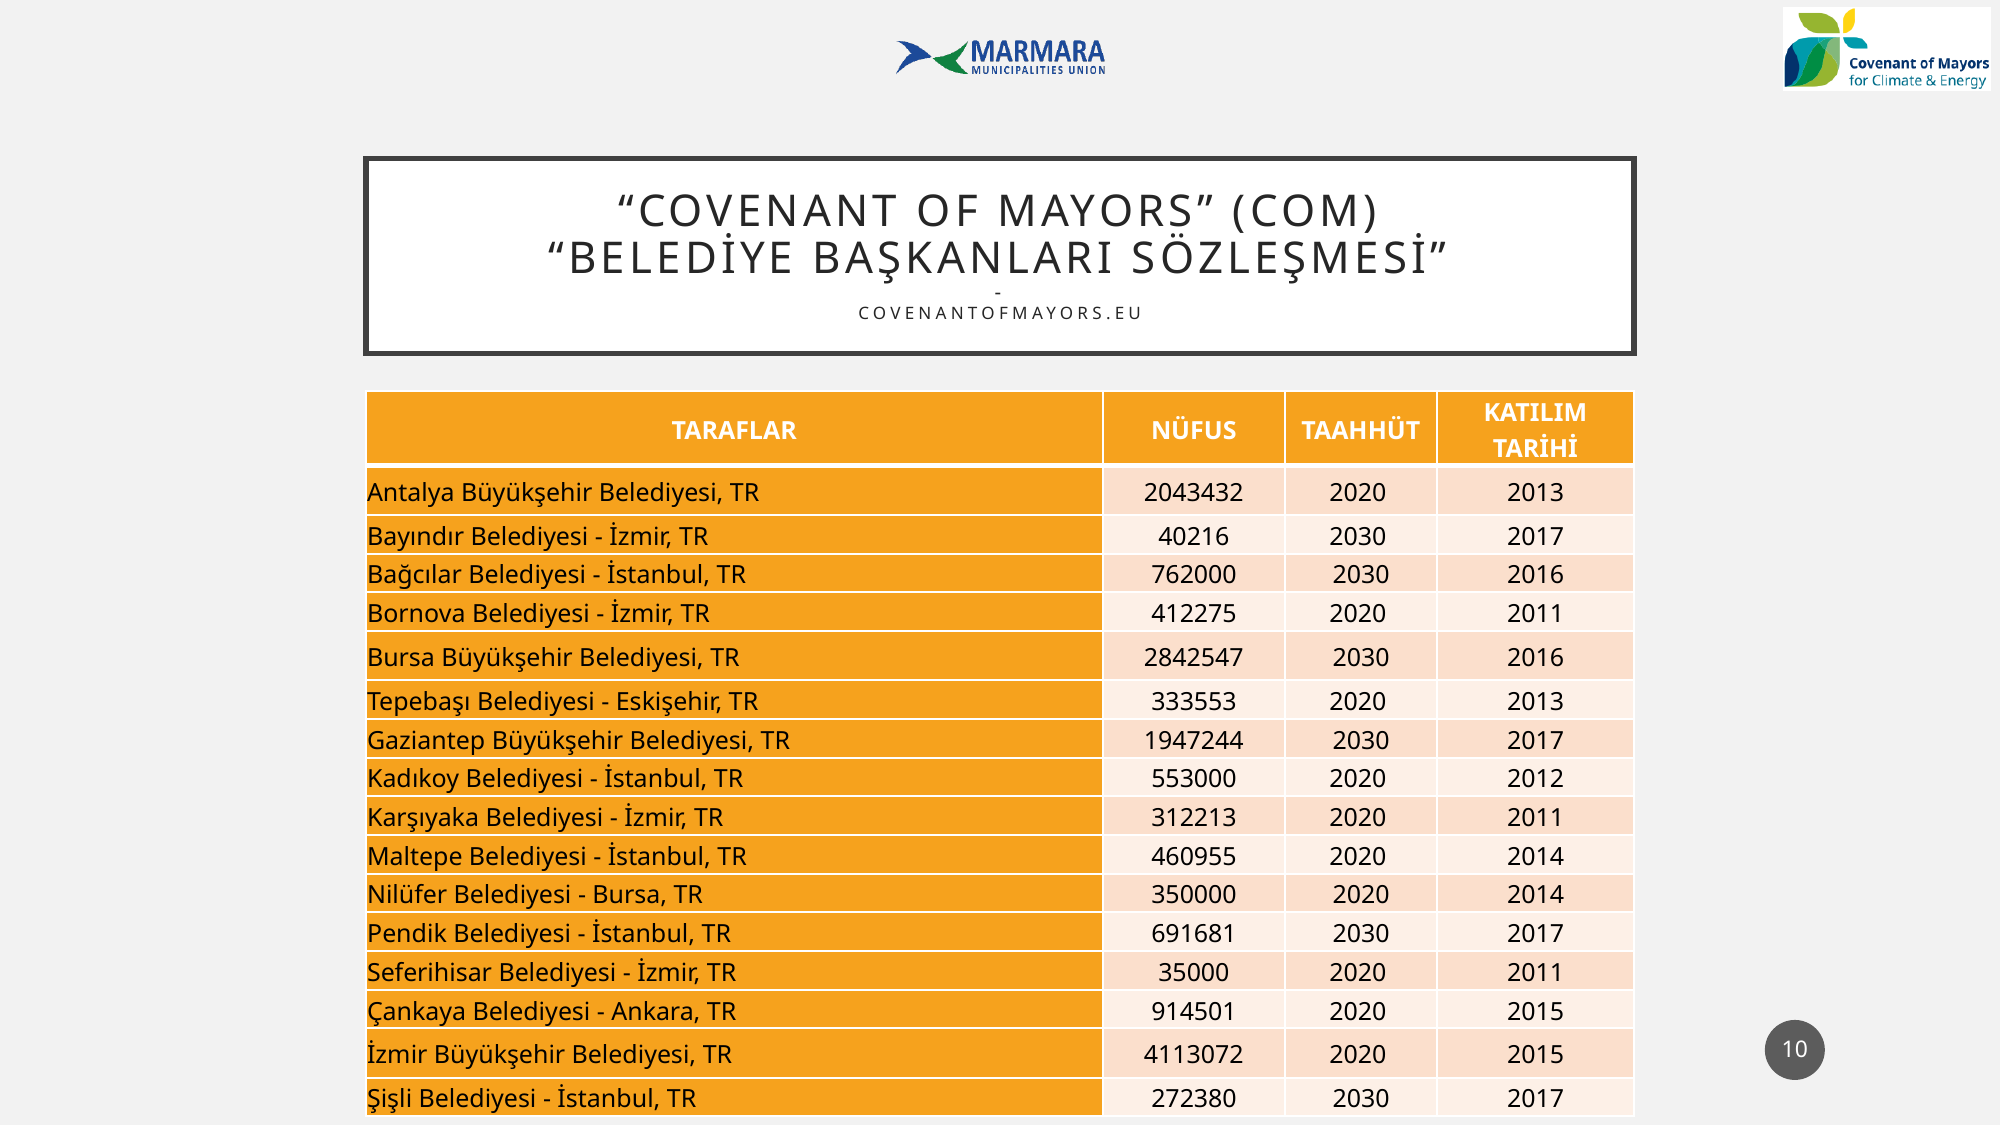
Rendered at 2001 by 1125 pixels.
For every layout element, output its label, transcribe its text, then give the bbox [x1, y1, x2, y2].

table_cell 2017 [1438, 720, 1633, 757]
table_cell 412275 [1104, 593, 1284, 630]
table_cell 272380 [1104, 1079, 1284, 1115]
title “Covenant of Mayors” (CoM) “Belediye Başkanları Sözleşmesi” - covenantofmayors.eu [363, 156, 1637, 356]
table_cell 2015 [1438, 991, 1633, 1027]
table_cell 2016 [1438, 632, 1633, 679]
table_header TAAHHÜT [1286, 392, 1436, 463]
table_cell 350000 [1104, 875, 1284, 911]
table_cell 2020 [1286, 991, 1436, 1027]
picture [894, 37, 1106, 77]
table_cell 762000 [1104, 555, 1284, 591]
table_cell 2017 [1438, 516, 1633, 553]
table_cell 553000 [1104, 759, 1284, 795]
table_cell 2020 [1286, 1029, 1436, 1077]
table_cell 2030 [1286, 555, 1436, 591]
table_cell 2011 [1438, 593, 1633, 630]
table_cell 2017 [1438, 913, 1633, 950]
table_cell 2030 [1286, 720, 1436, 757]
table_cell 40216 [1104, 516, 1284, 553]
table_cell Bornova Belediyesi - İzmir, TR [367, 593, 1102, 630]
table_cell 2020 [1286, 468, 1436, 514]
table_cell 2043432 [1104, 468, 1284, 514]
table_cell Gaziantep Büyükşehir Belediyesi, TR [367, 720, 1102, 757]
table_cell Seferihisar Belediyesi - İzmir, TR [367, 952, 1102, 989]
table_cell 2013 [1438, 681, 1633, 718]
table_cell 2020 [1286, 593, 1436, 630]
table_cell 2030 [1286, 632, 1436, 679]
table_cell 460955 [1104, 836, 1284, 873]
table_cell Nilüfer Belediyesi - Bursa, TR [367, 875, 1102, 911]
table_cell 2030 [1286, 516, 1436, 553]
table_cell 4113072 [1104, 1029, 1284, 1077]
table_cell 2020 [1286, 797, 1436, 834]
table_cell 1947244 [1104, 720, 1284, 757]
table_cell 2020 [1286, 875, 1436, 911]
table_cell Çankaya Belediyesi - Ankara, TR [367, 991, 1102, 1027]
table_cell 2014 [1438, 875, 1633, 911]
table_header NÜFUS [1104, 392, 1284, 463]
table_cell Karşıyaka Belediyesi - İzmir, TR [367, 797, 1102, 834]
table_cell Pendik Belediyesi - İstanbul, TR [367, 913, 1102, 950]
table_cell Tepebaşı Belediyesi - Eskişehir, TR [367, 681, 1102, 718]
table_cell 35000 [1104, 952, 1284, 989]
table_cell 2012 [1438, 759, 1633, 795]
table_cell 691681 [1104, 913, 1284, 950]
table_cell 2030 [1286, 913, 1436, 950]
table_cell Bayındır Belediyesi - İzmir, TR [367, 516, 1102, 553]
table_cell 2020 [1286, 759, 1436, 795]
table_cell 2014 [1438, 836, 1633, 873]
table_cell 2020 [1286, 952, 1436, 989]
table_cell 2020 [1286, 681, 1436, 718]
slide_number 10 [1764, 1019, 1825, 1080]
table_cell 2013 [1438, 468, 1633, 514]
table_cell Kadıkoy Belediyesi - İstanbul, TR [367, 759, 1102, 795]
table_cell Antalya Büyükşehir Belediyesi, TR [367, 468, 1102, 514]
picture [1783, 7, 1991, 91]
table_header KATILIM TARİHİ [1438, 392, 1633, 463]
table_cell 2016 [1438, 555, 1633, 591]
table_cell Şişli Belediyesi - İstanbul, TR [367, 1079, 1102, 1115]
table_cell 312213 [1104, 797, 1284, 834]
table_cell Bağcılar Belediyesi - İstanbul, TR [367, 555, 1102, 591]
table_cell 2017 [1438, 1079, 1633, 1115]
table_cell 914501 [1104, 991, 1284, 1027]
table_cell 2842547 [1104, 632, 1284, 679]
table_cell Maltepe Belediyesi - İstanbul, TR [367, 836, 1102, 873]
table_header TARAFLAR [367, 392, 1102, 463]
table_cell İzmir Büyükşehir Belediyesi, TR [367, 1029, 1102, 1077]
table_cell 2020 [1286, 836, 1436, 873]
table_cell Bursa Büyükşehir Belediyesi, TR [367, 632, 1102, 679]
table_cell 2030 [1286, 1079, 1436, 1115]
table_cell 2015 [1438, 1029, 1633, 1077]
table_cell 2011 [1438, 952, 1633, 989]
table_cell 2011 [1438, 797, 1633, 834]
table_cell 333553 [1104, 681, 1284, 718]
